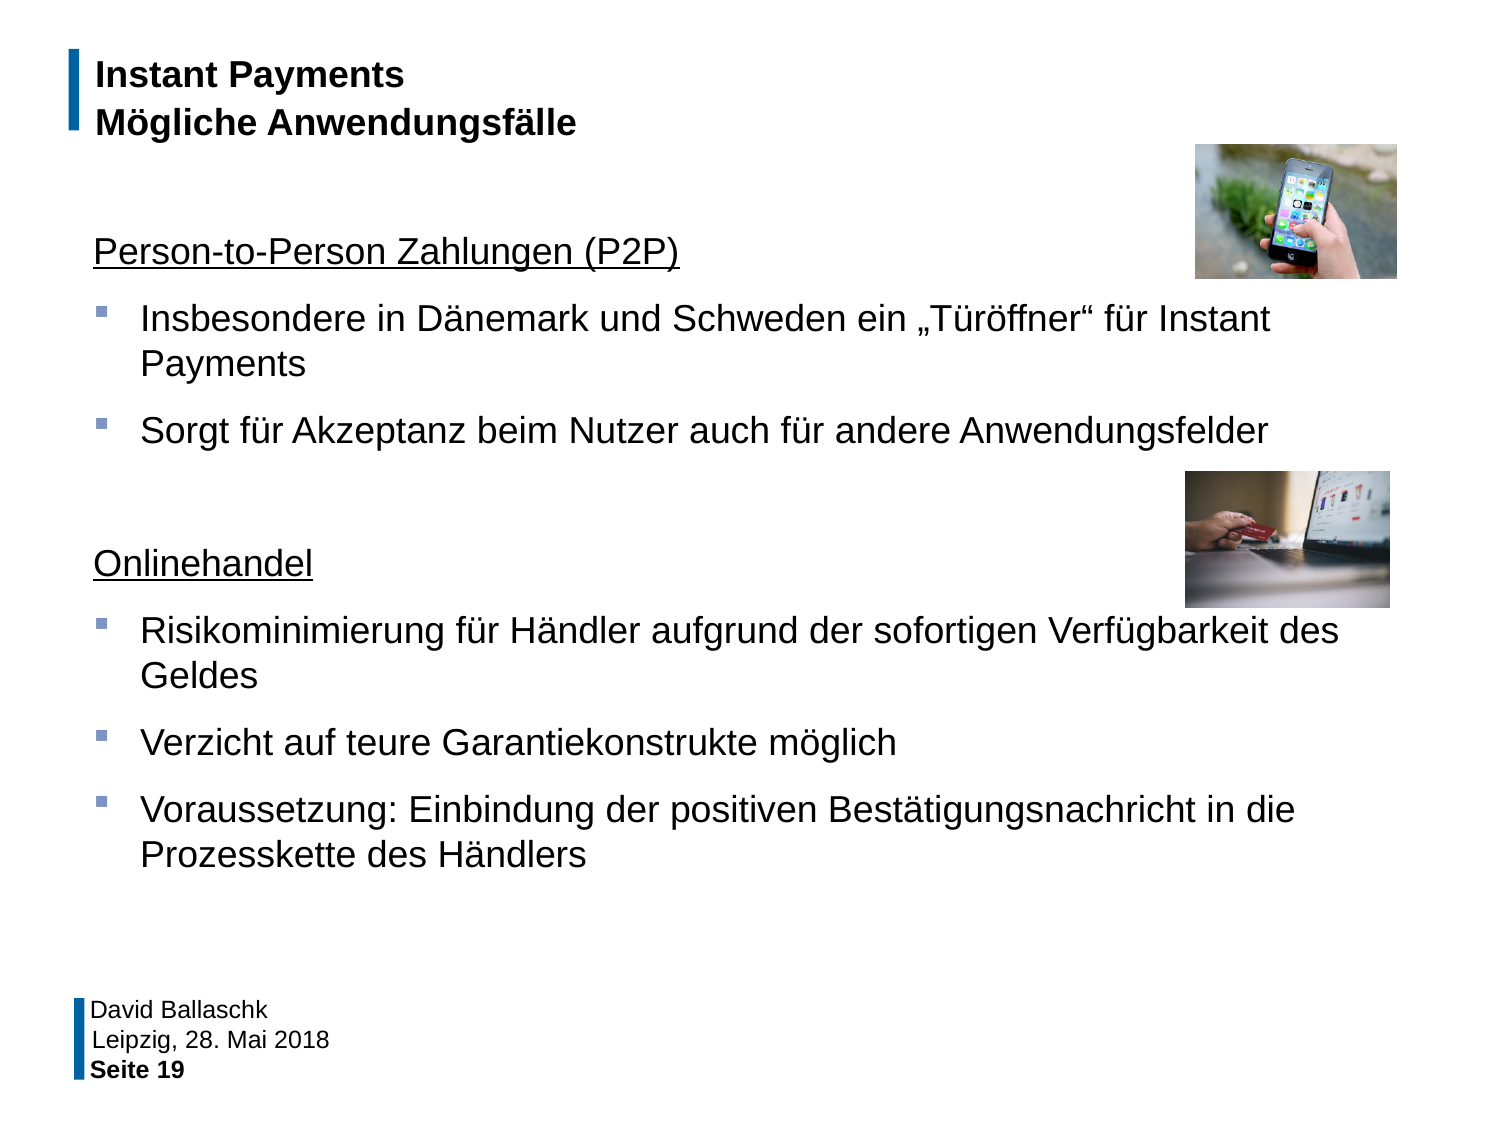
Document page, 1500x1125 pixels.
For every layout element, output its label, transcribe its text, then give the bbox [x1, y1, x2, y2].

text_box Instant Payments Mögliche Anwendungsfälle [80, 39, 1411, 147]
picture [1185, 471, 1390, 609]
slide_number Leipzig, 28. Mai 2018 [78, 1025, 426, 1053]
slide_number Seite 19 [76, 1055, 424, 1082]
text_box Person-to-Person Zahlungen (P2P) Insbesondere in Dänemark und Schweden ein „Türöffner“ für Instant Payments Sorgt für Akzeptanz beim Nutzer auch für andere Anwendungsfelder Onlinehandel Risikominimierung für Händler aufgrund der sofortigen Verfügbarkeit des Geldes Verzicht auf teure Garantiekonstrukte möglich Voraussetzung: Einbindung der positiven Bestätigungsnachricht in die Prozesskette des Händlers [78, 219, 1447, 975]
picture [1195, 144, 1398, 280]
footer David Ballaschk [76, 995, 1409, 1023]
